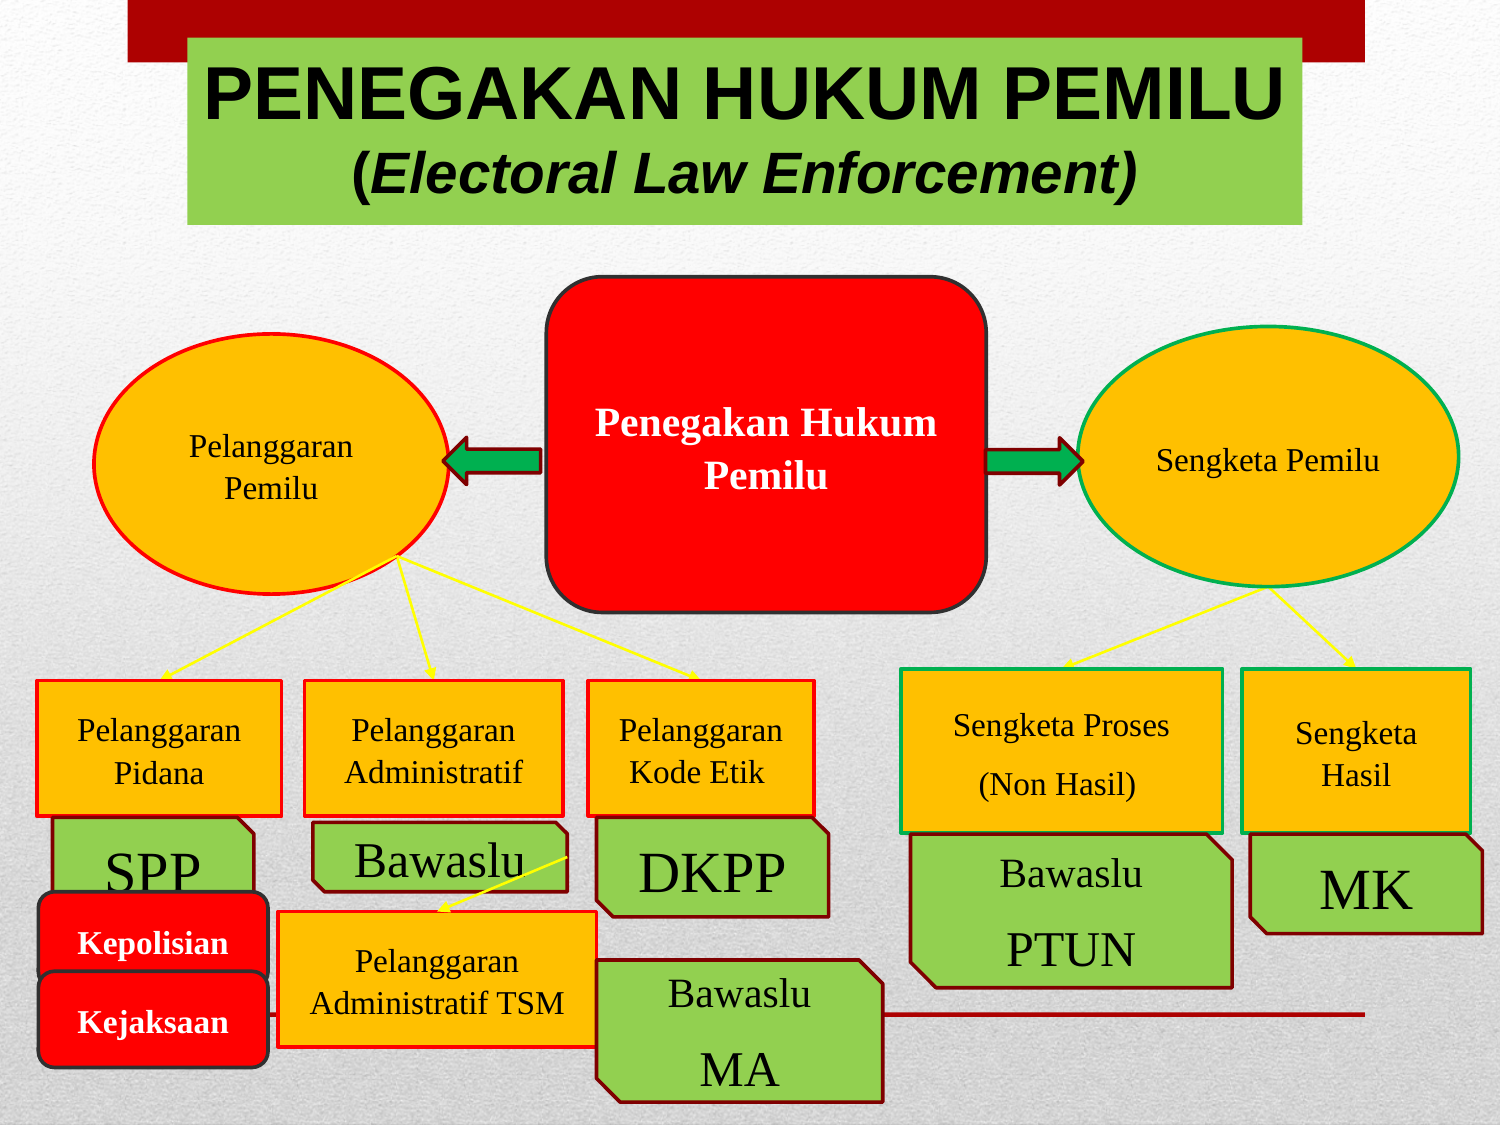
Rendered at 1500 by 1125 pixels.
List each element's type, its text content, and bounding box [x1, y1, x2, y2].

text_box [36, 275, 1472, 834]
text_box Bawaslu [311, 844, 431, 894]
text_box Pelanggaran Administratif TSM [276, 910, 598, 1049]
text_box SPP [50, 844, 256, 890]
text_box Kepolisian [36, 889, 270, 979]
text_box PENEGAKAN HUKUM PEMILU (Electoral Law Enforcement) [187, 37, 1303, 225]
text_box Bawaslu MA [594, 958, 885, 1104]
text_box Bawaslu PTUN [908, 844, 1234, 990]
text_box Bawaslu [446, 844, 570, 894]
text_box DKPP [594, 844, 831, 919]
text_box Kejaksaan [36, 969, 270, 1070]
text_box MK [1248, 840, 1485, 936]
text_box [436, 821, 441, 913]
